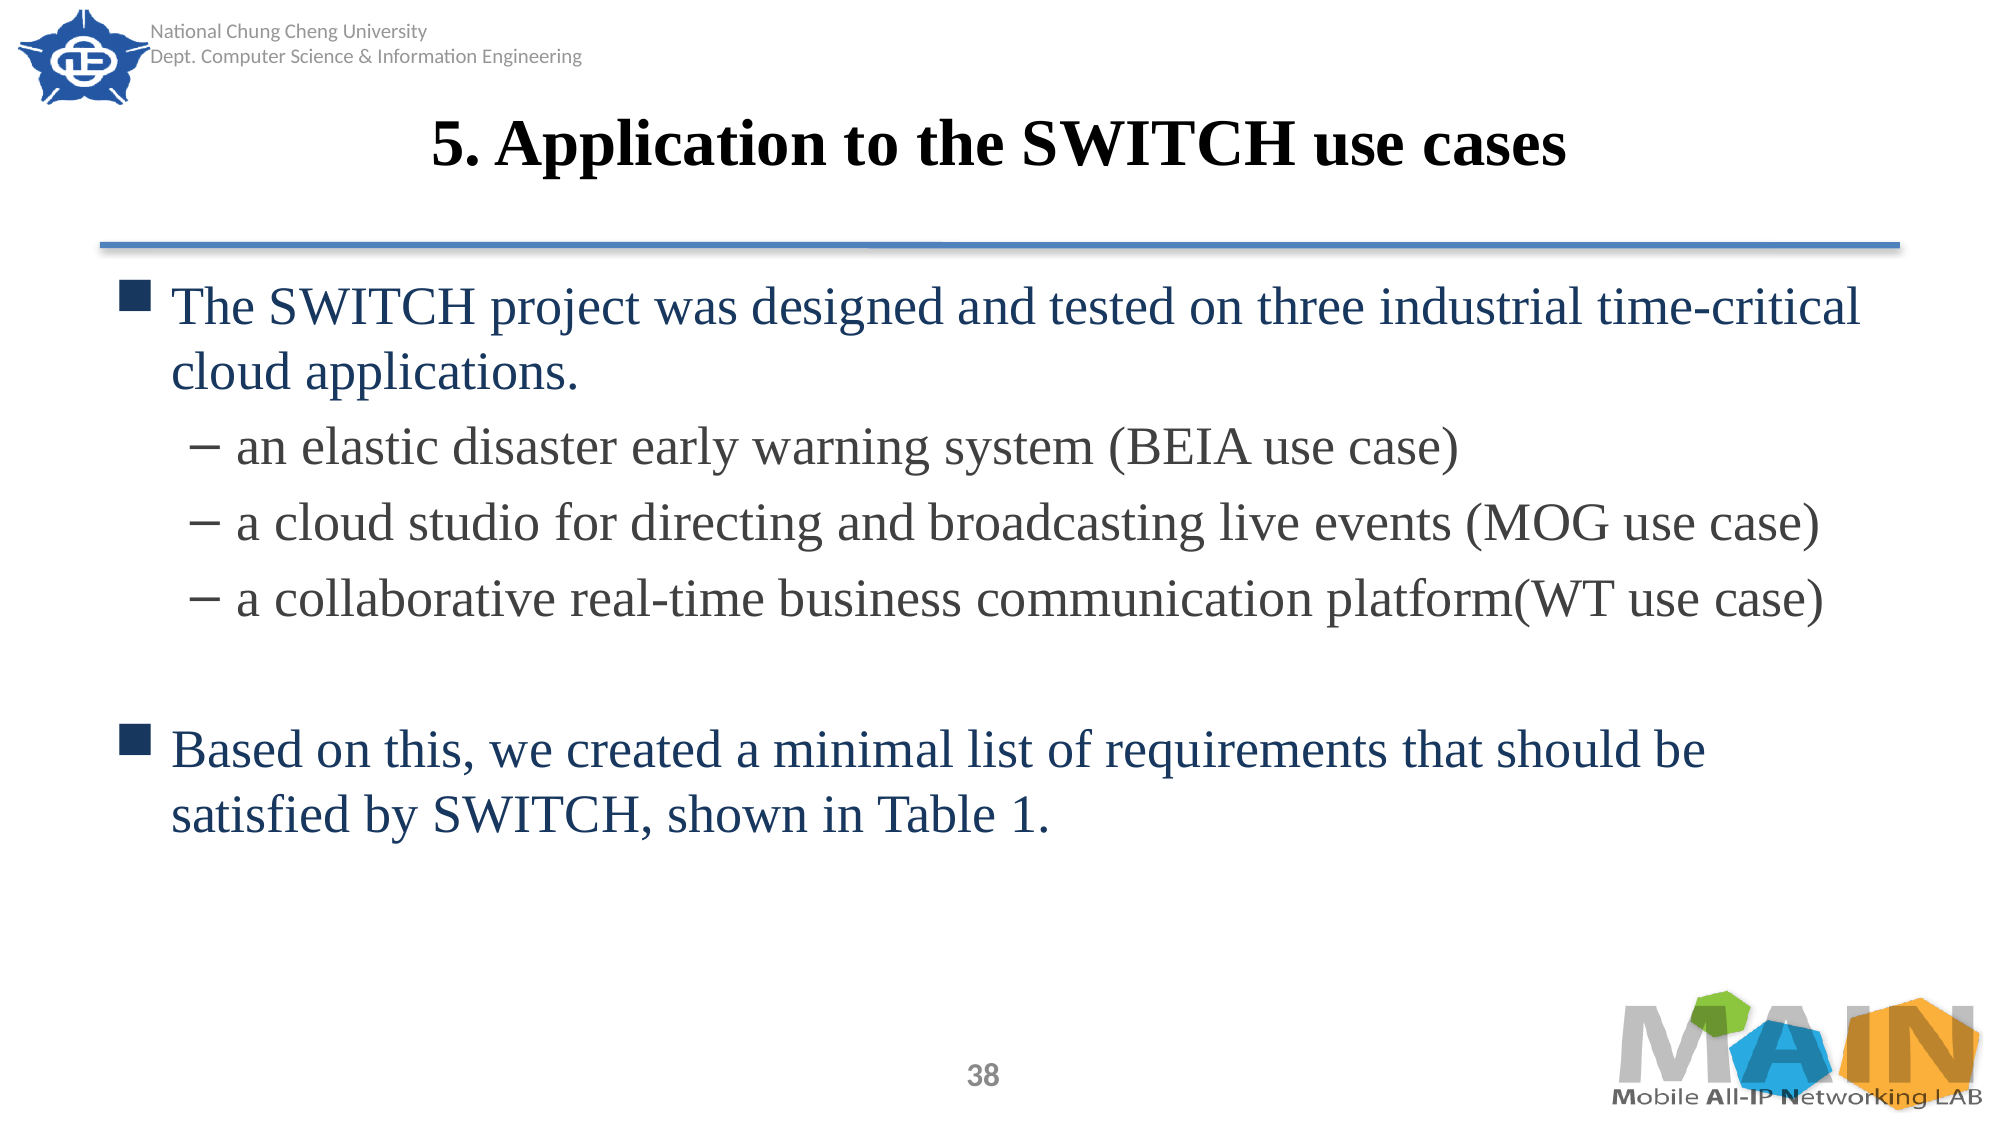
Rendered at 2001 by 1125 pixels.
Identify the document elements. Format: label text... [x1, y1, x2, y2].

title 5. Application to the SWITCH use cases [99, 44, 1901, 233]
picture [0, 0, 168, 113]
list The SWITCH project was designed and tested on three industrial time-critical cloud applications. an elastic disaster early warning system (BEIA use case) a cloud studio for directing and broadcasting live events (MOG use case) a collaborative real-time business communication platform(WT use case) Based on this, we created a minimal list of requirements that should be satisfied by SWITCH, shown in Table 1. [99, 262, 1901, 1006]
picture [1400, 987, 1984, 1113]
slide_number 38 [750, 1042, 1217, 1103]
